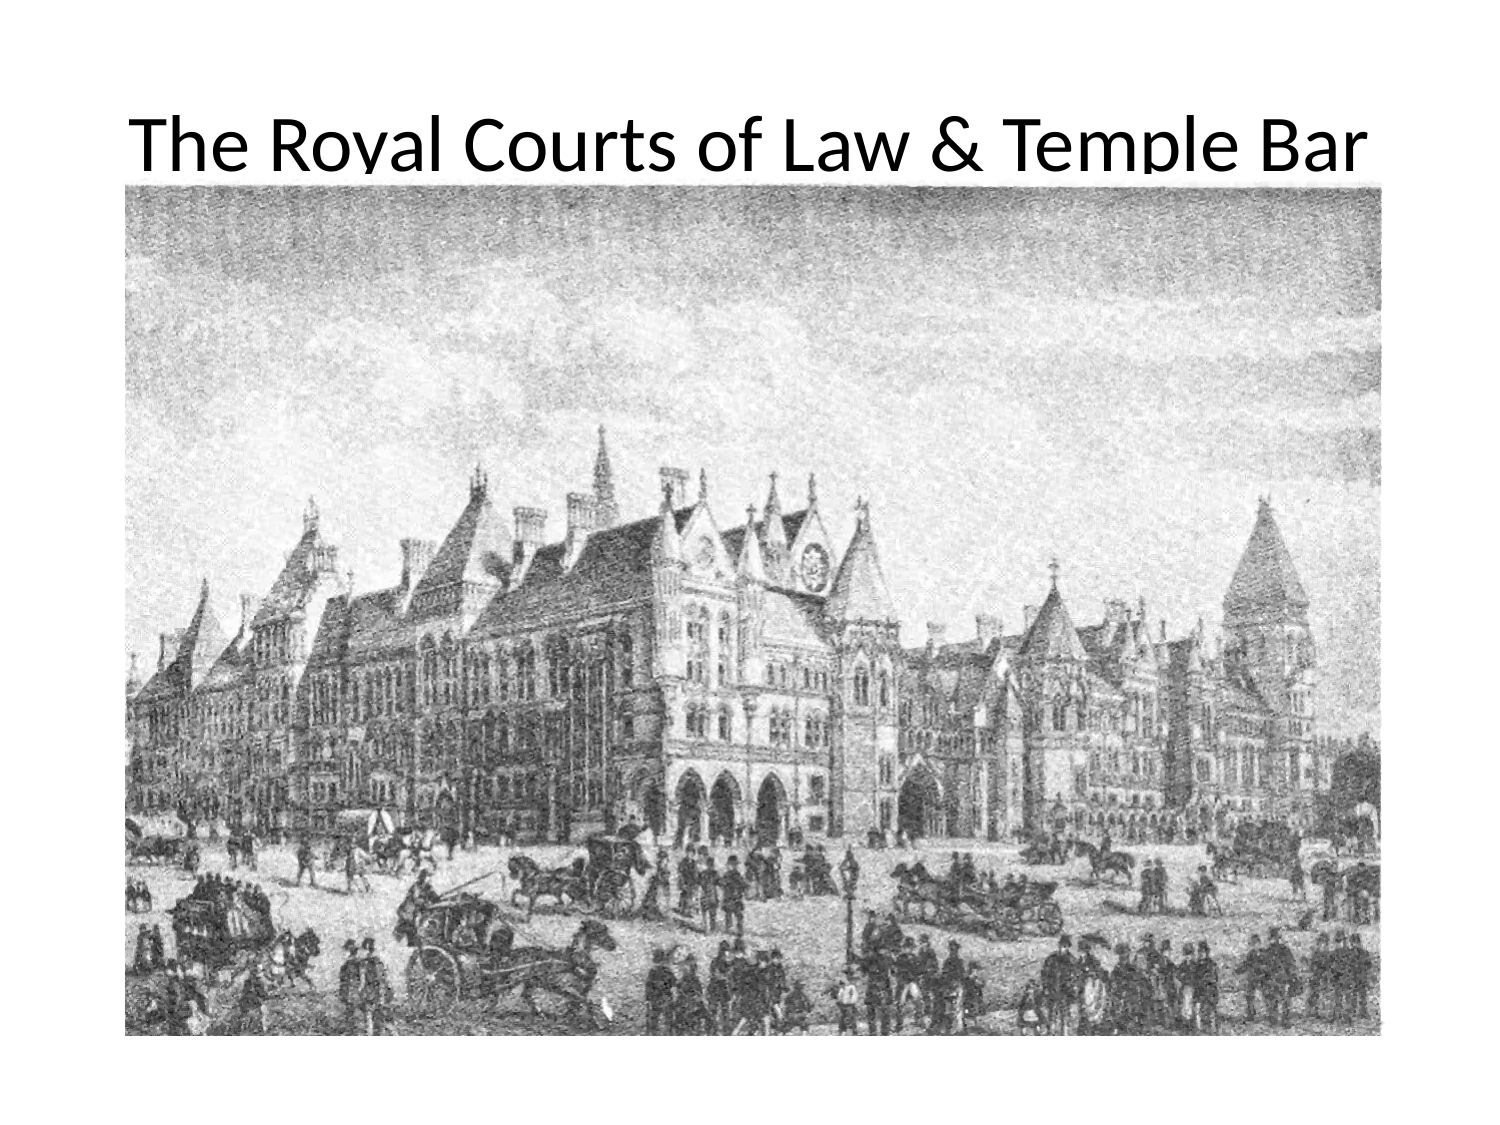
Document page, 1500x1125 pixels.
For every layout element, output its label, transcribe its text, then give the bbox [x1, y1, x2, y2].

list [124, 174, 1385, 1036]
title The Royal Courts of Law & Temple Bar [75, 45, 1425, 233]
